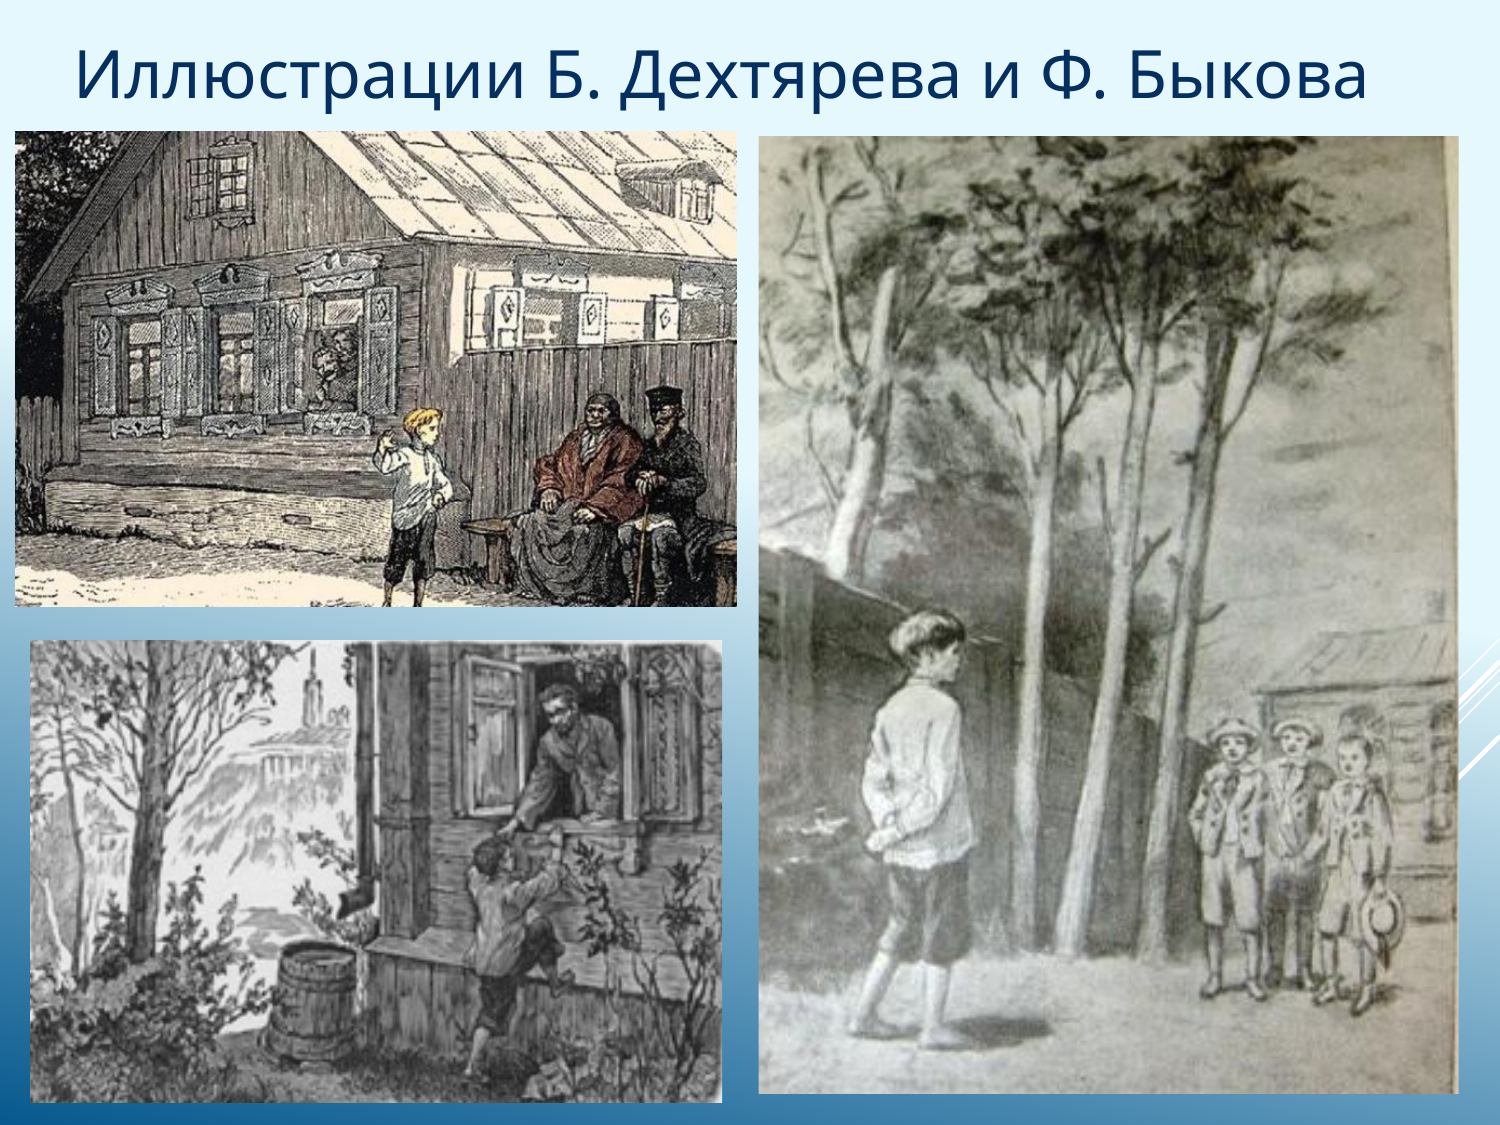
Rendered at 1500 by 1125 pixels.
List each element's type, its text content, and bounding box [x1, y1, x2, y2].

picture [15, 131, 737, 607]
picture [29, 640, 723, 1103]
text_box Иллюстрации Б. Дехтярева и Ф. Быкова [0, 23, 1491, 119]
picture [758, 136, 1459, 1094]
